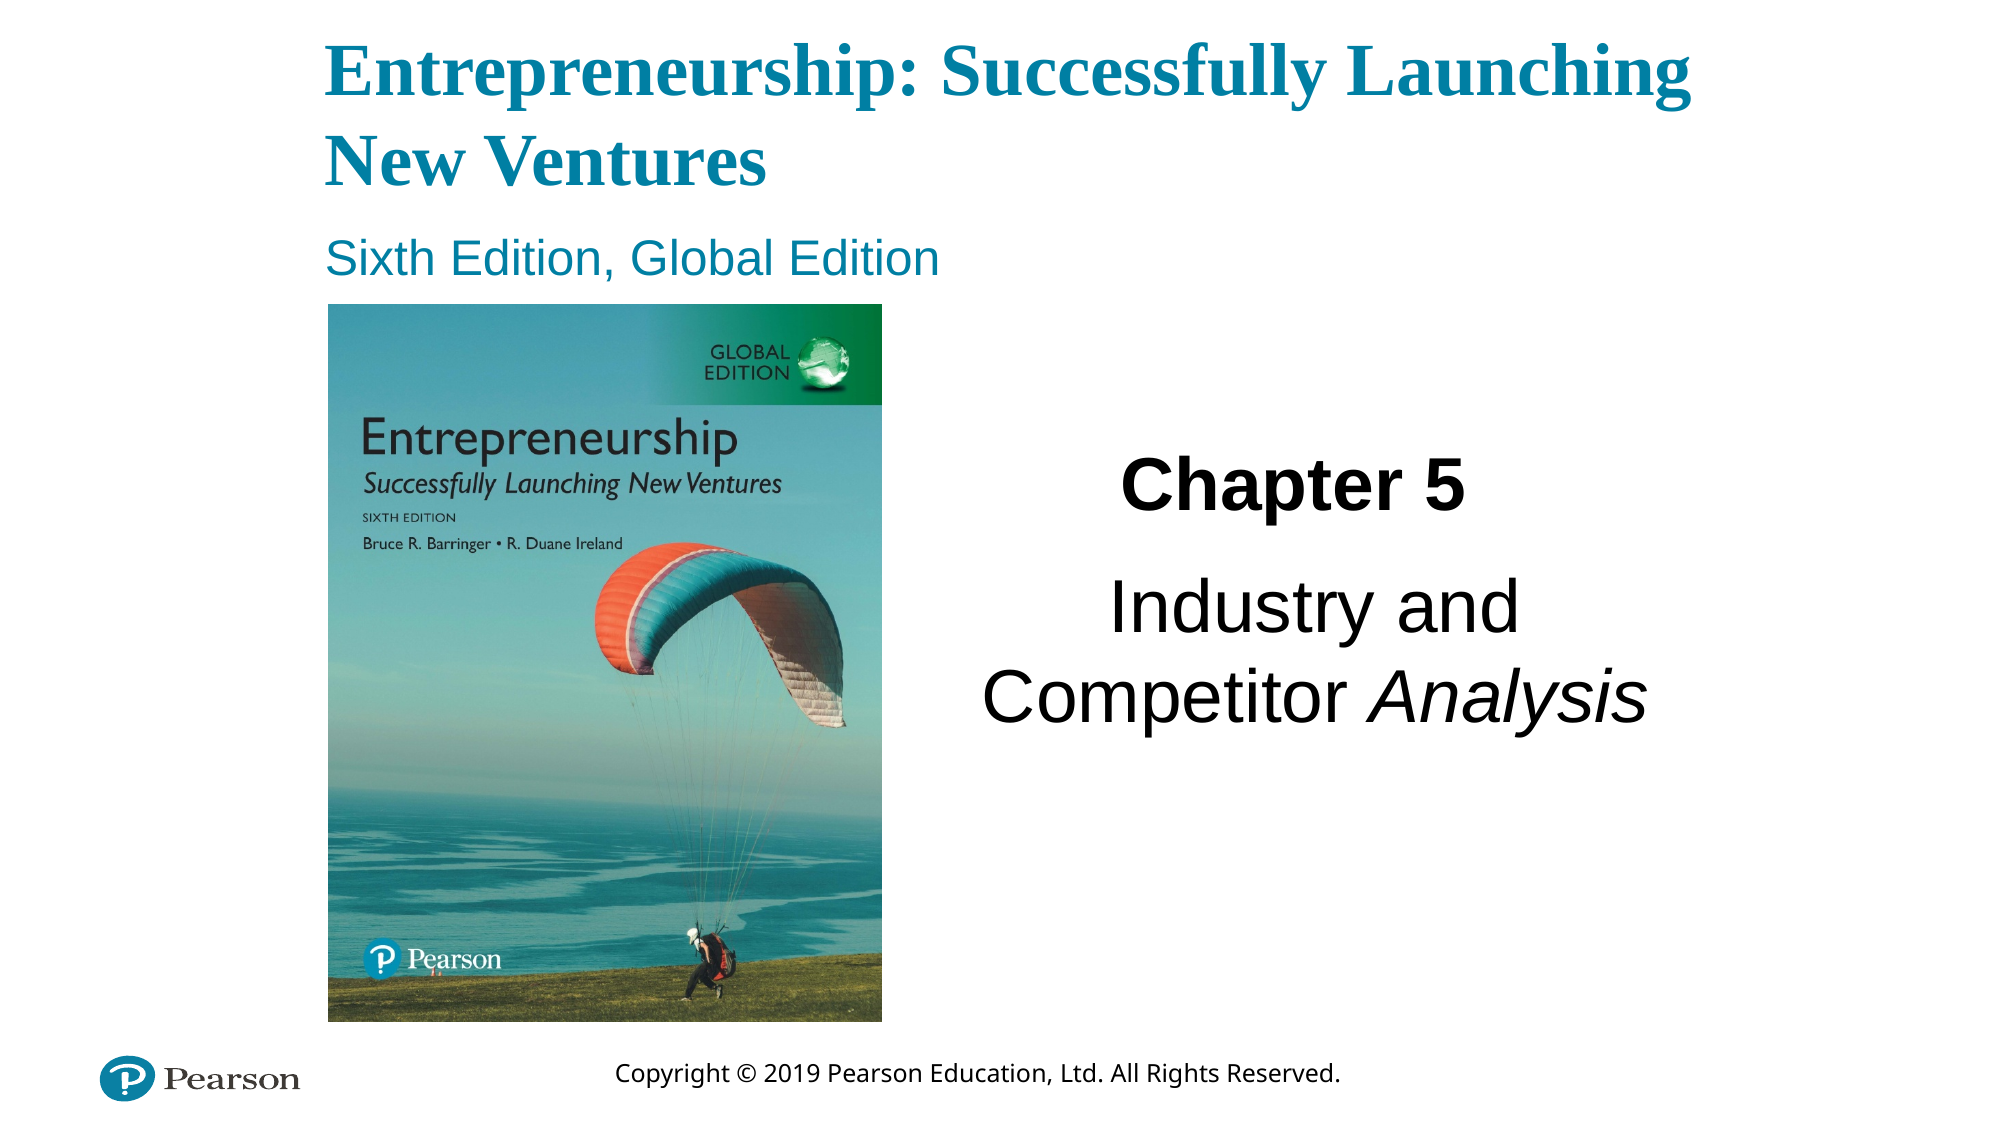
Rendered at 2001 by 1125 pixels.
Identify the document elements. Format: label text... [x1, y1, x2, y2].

picture [327, 304, 882, 1022]
list Industry and Competitor Analysis [975, 557, 1656, 775]
list Chapter 5 [993, 314, 1594, 525]
list Sixth Edition, Global Edition [324, 225, 1675, 283]
title Entrepreneurship: Successfully Launching New Ventures [324, 37, 1696, 200]
